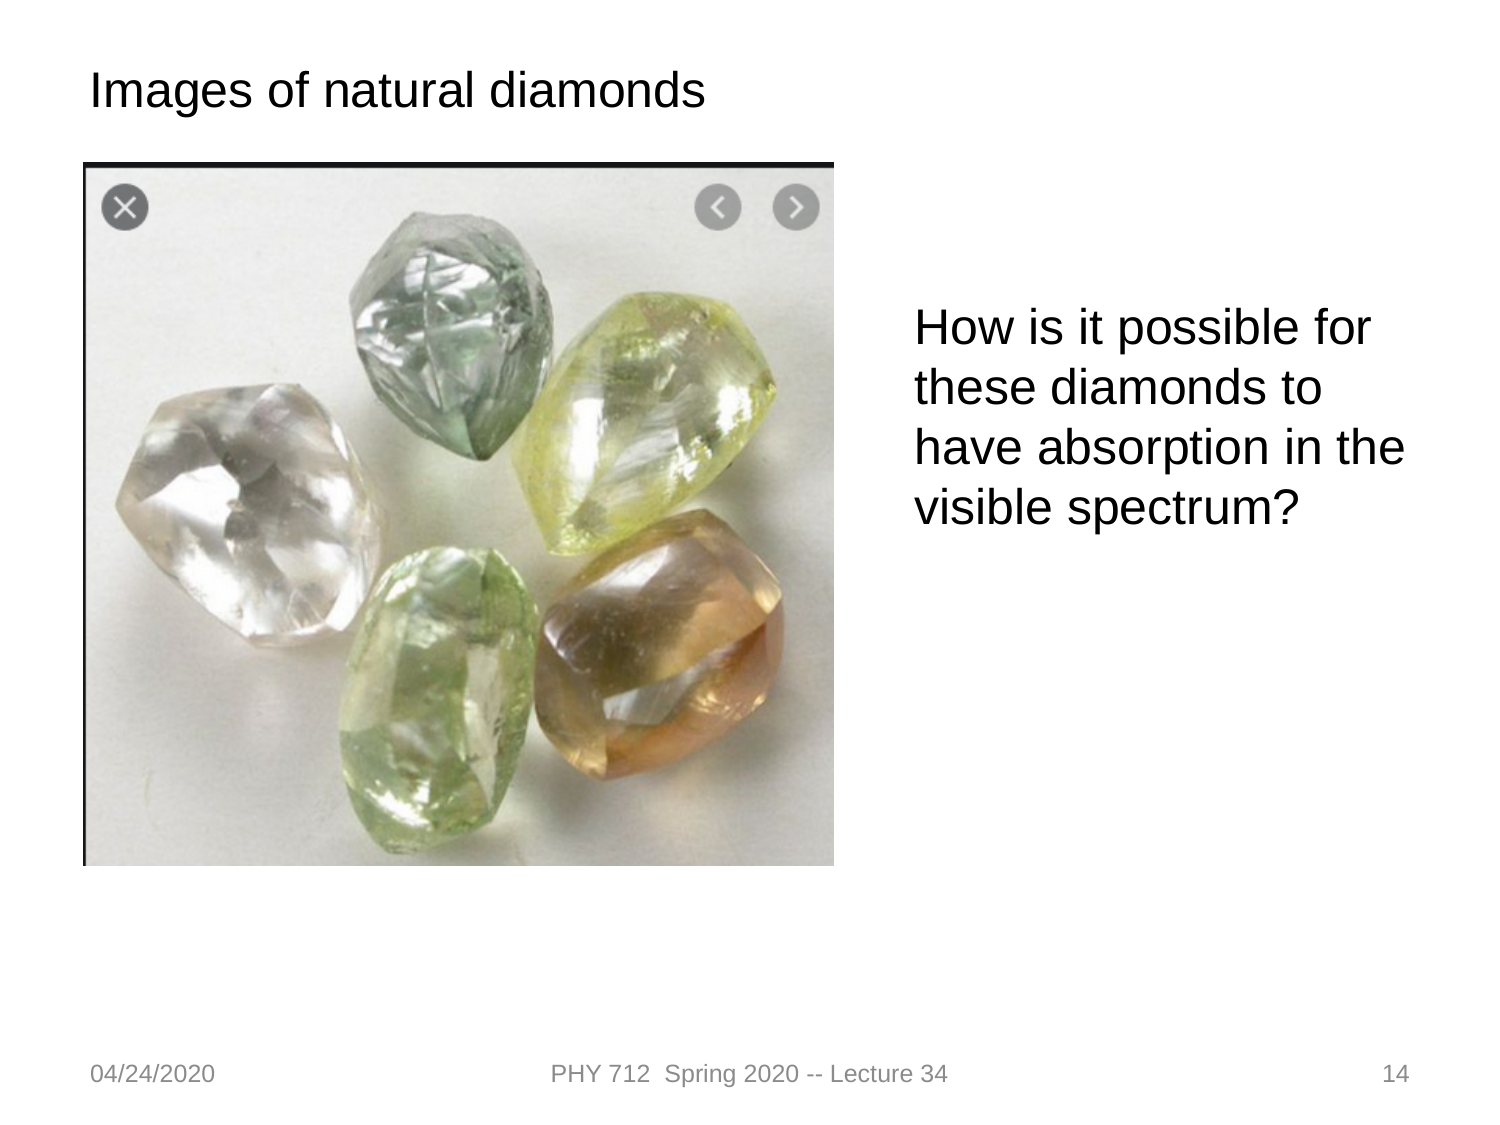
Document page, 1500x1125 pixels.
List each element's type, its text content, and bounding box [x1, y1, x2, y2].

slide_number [75, 1042, 425, 1103]
text_box How is it possible for these diamonds to have absorption in the visible spectrum? [899, 287, 1438, 543]
picture [83, 162, 834, 866]
footer PHY 712 Spring 2020 -- Lecture 34 [512, 1042, 988, 1103]
text_box Images of natural diamonds [75, 49, 938, 125]
slide_number 14 [1074, 1042, 1425, 1103]
